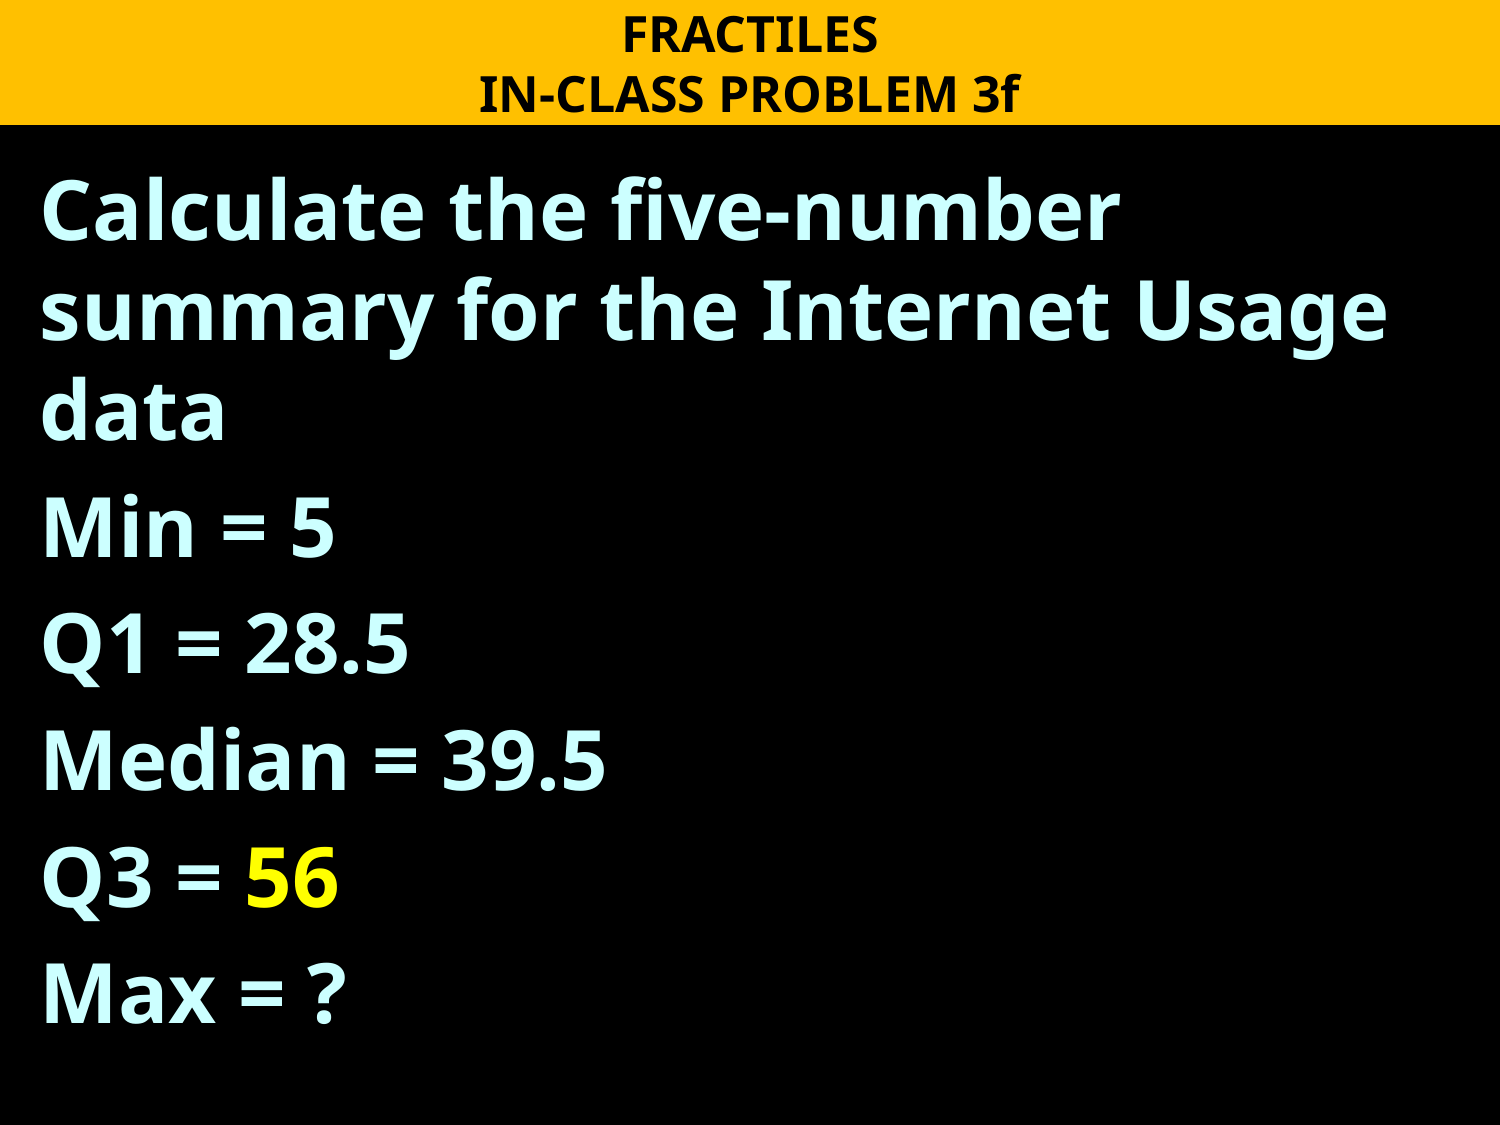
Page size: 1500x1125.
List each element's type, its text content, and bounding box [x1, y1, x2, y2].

text_box FRACTILES IN-CLASS PROBLEM 3f [0, 0, 1500, 125]
list Calculate the five-number summary for the Internet Usage data Min = 5 Q1 = 28.5 Median = 39.5 Q3 = 56 Max = ? [24, 149, 1500, 1075]
